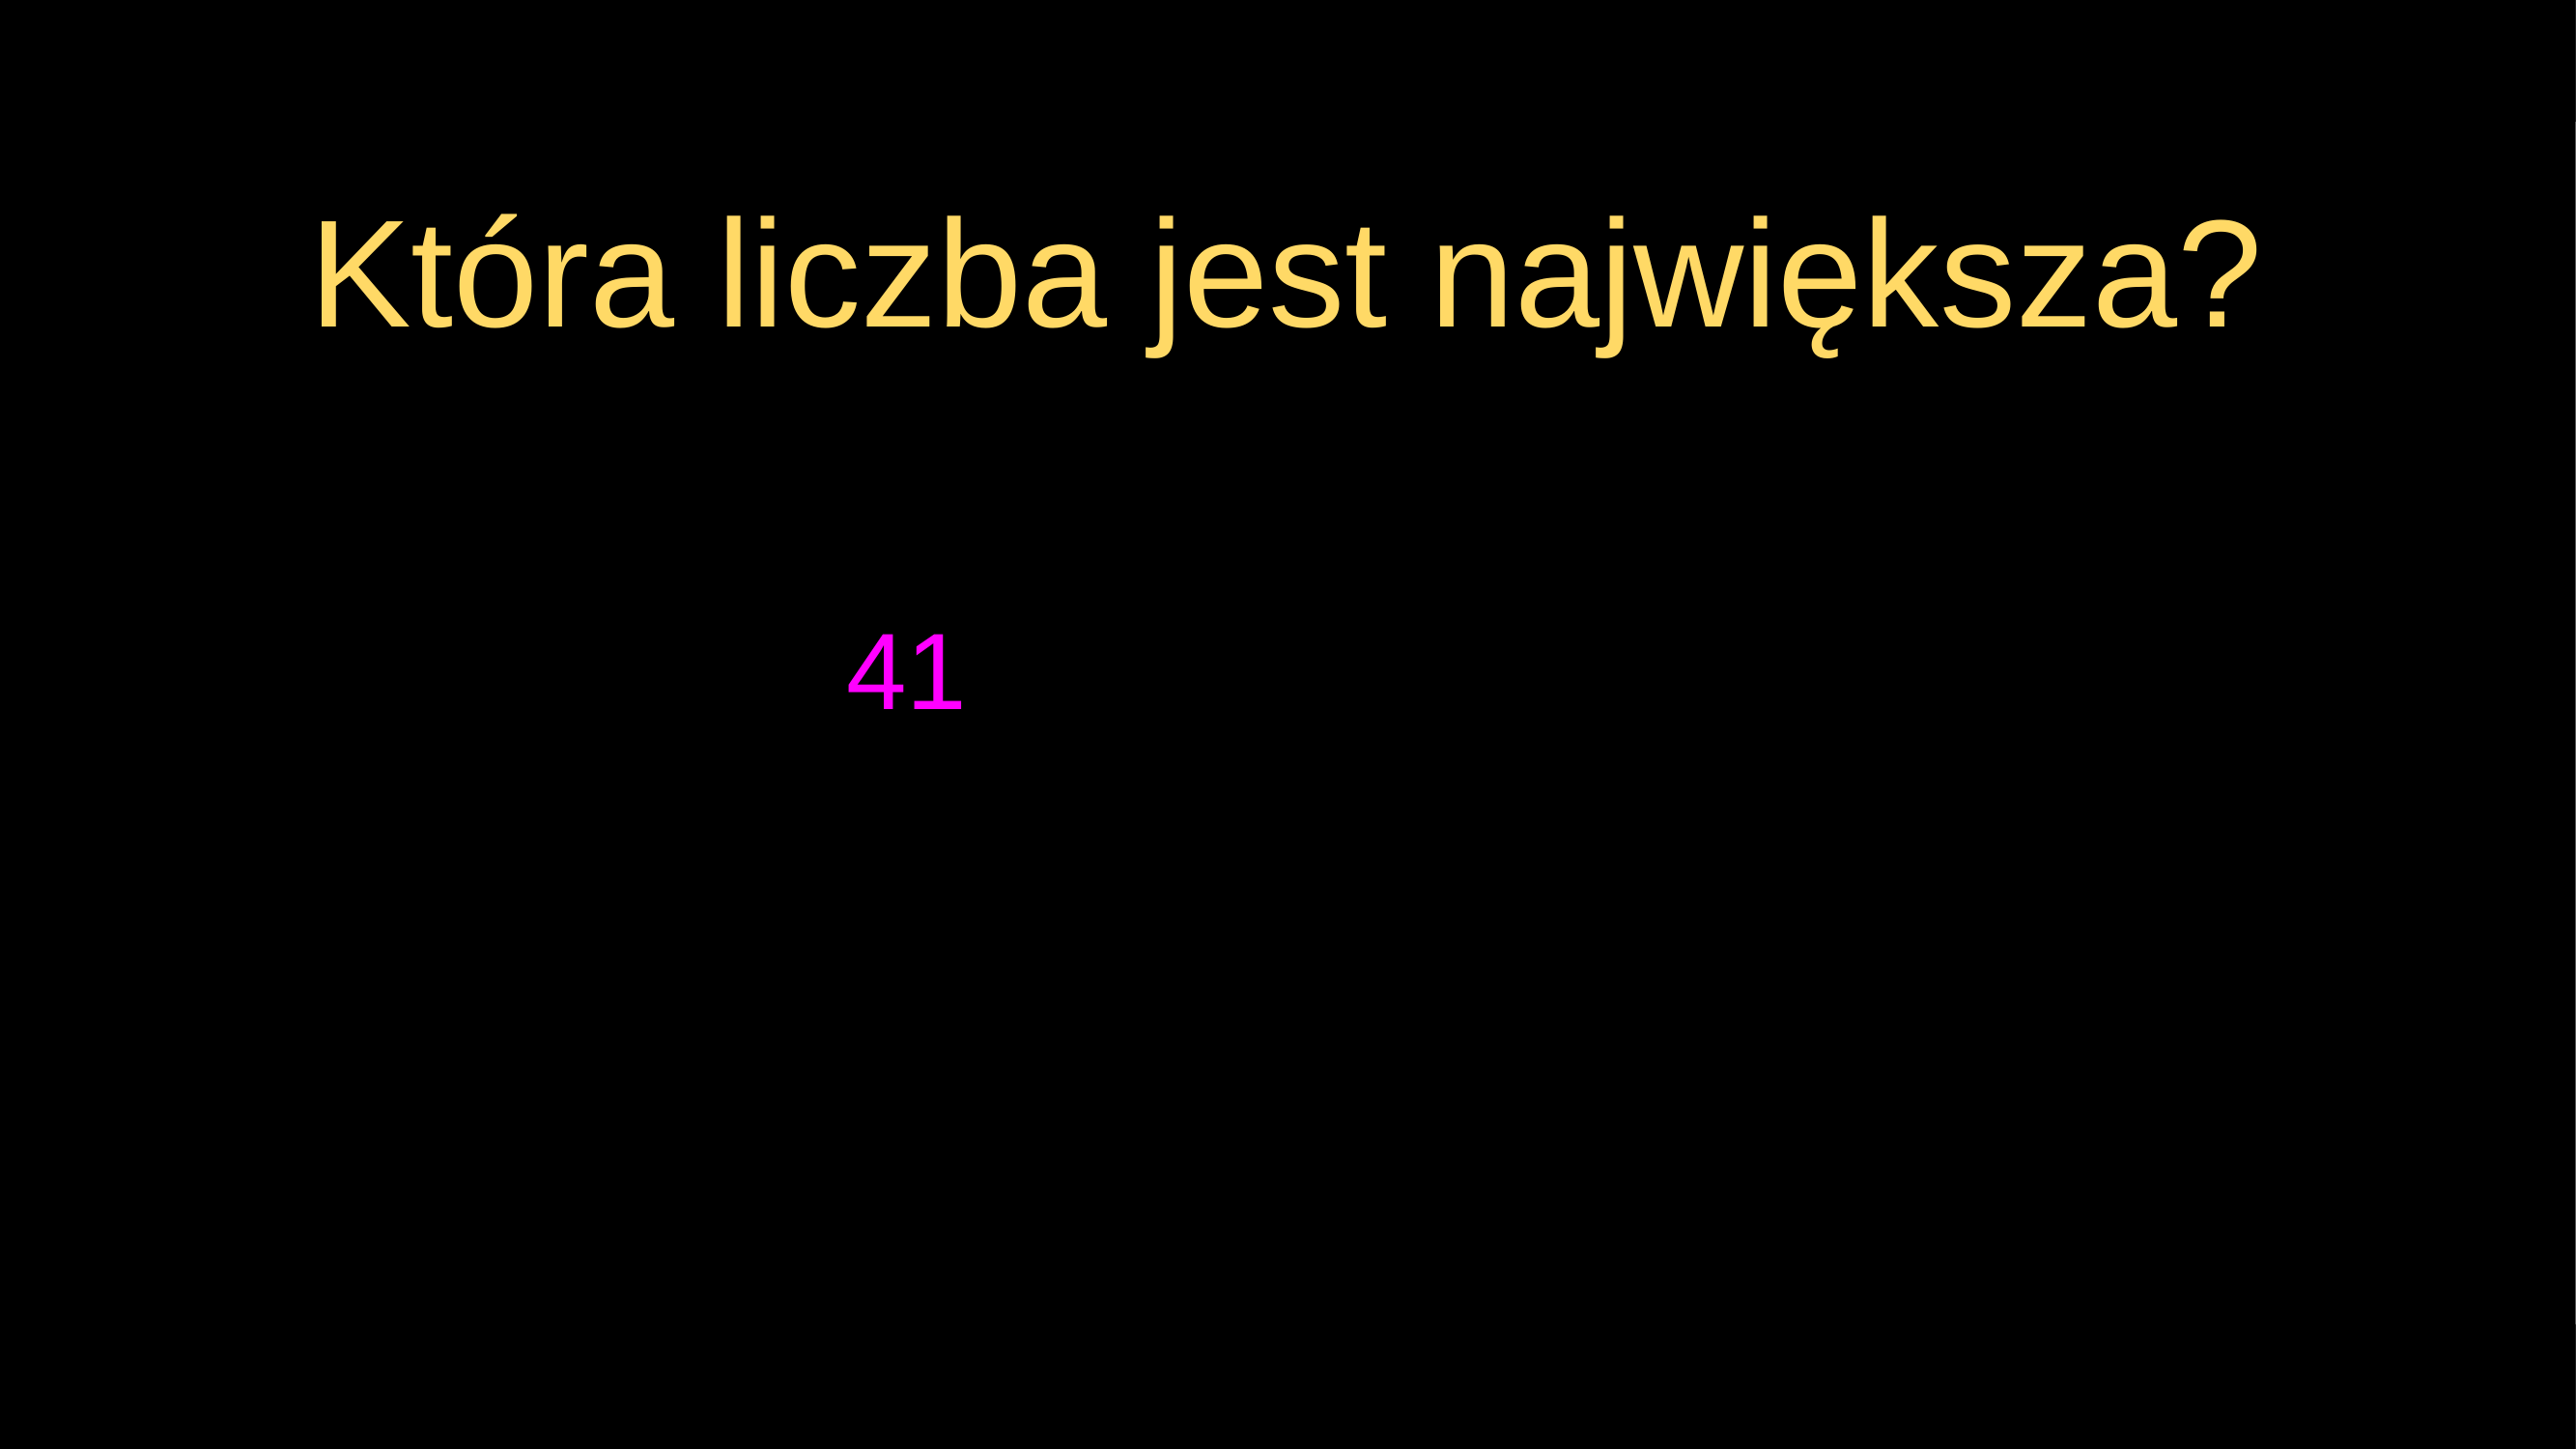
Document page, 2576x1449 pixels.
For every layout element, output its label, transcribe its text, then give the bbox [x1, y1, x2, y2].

title Która liczba jest największa? [183, 129, 2391, 403]
text_box 41 [846, 572, 1006, 759]
